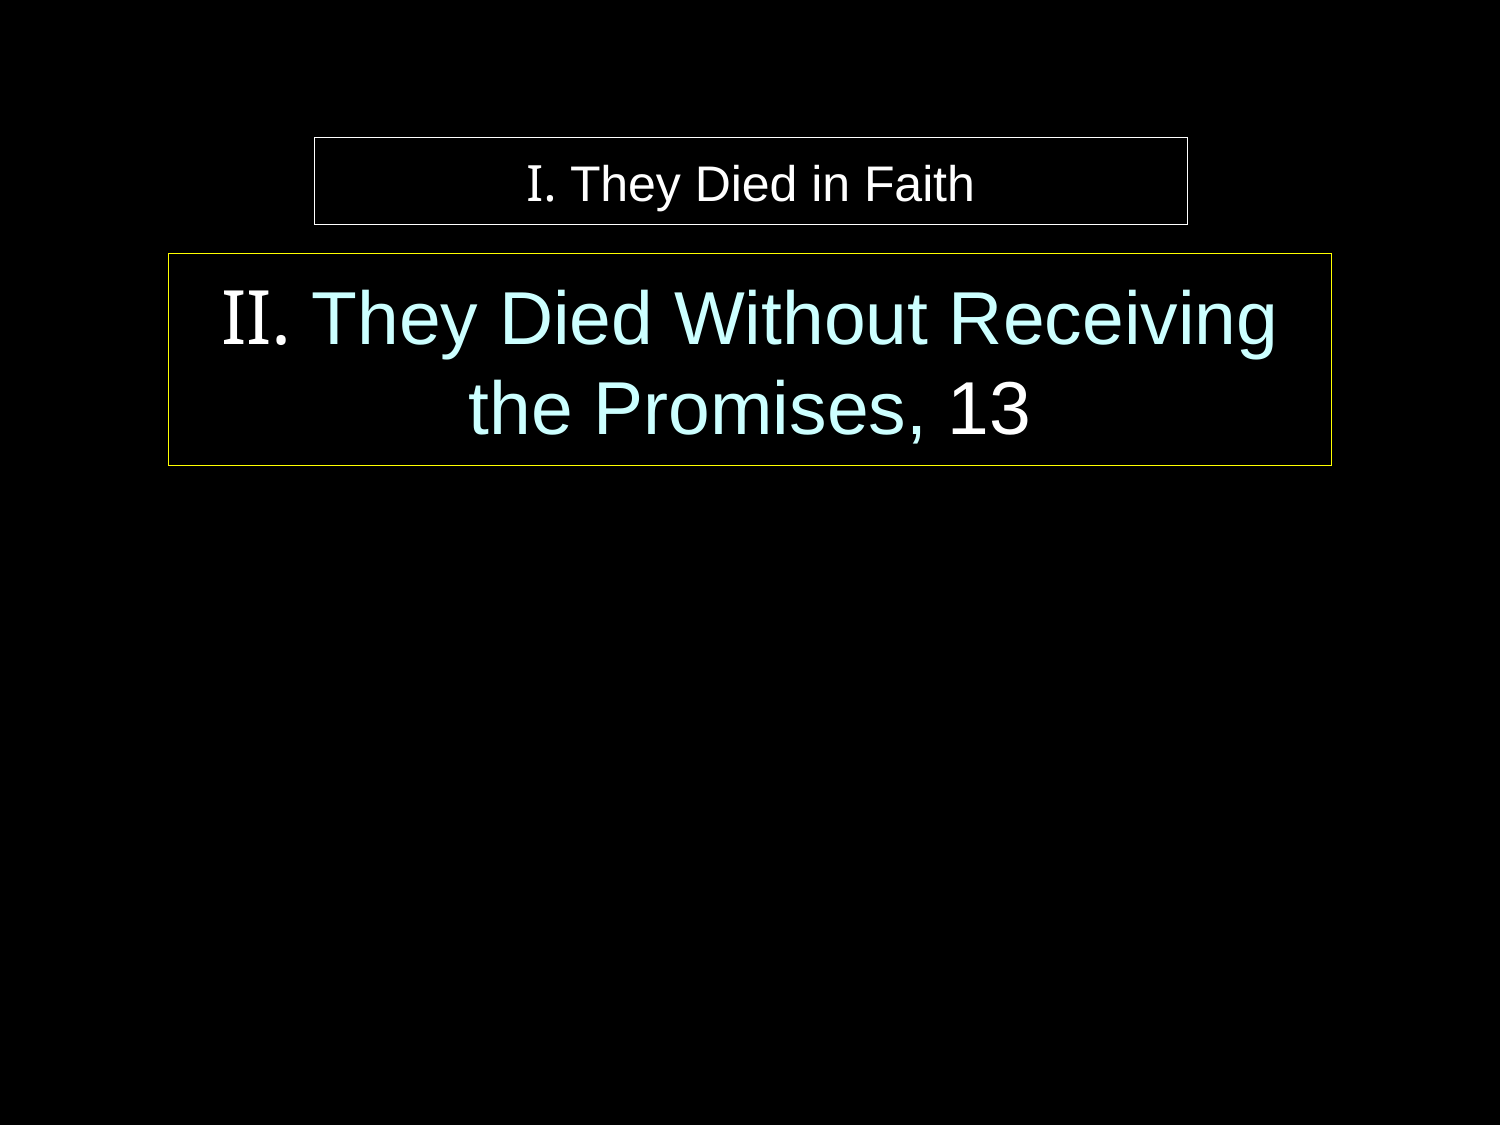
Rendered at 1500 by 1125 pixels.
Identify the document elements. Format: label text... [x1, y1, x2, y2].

title I. They Died in Faith [314, 137, 1188, 225]
text_box II. They Died Without Receiving the Promises, 13 [168, 253, 1332, 466]
